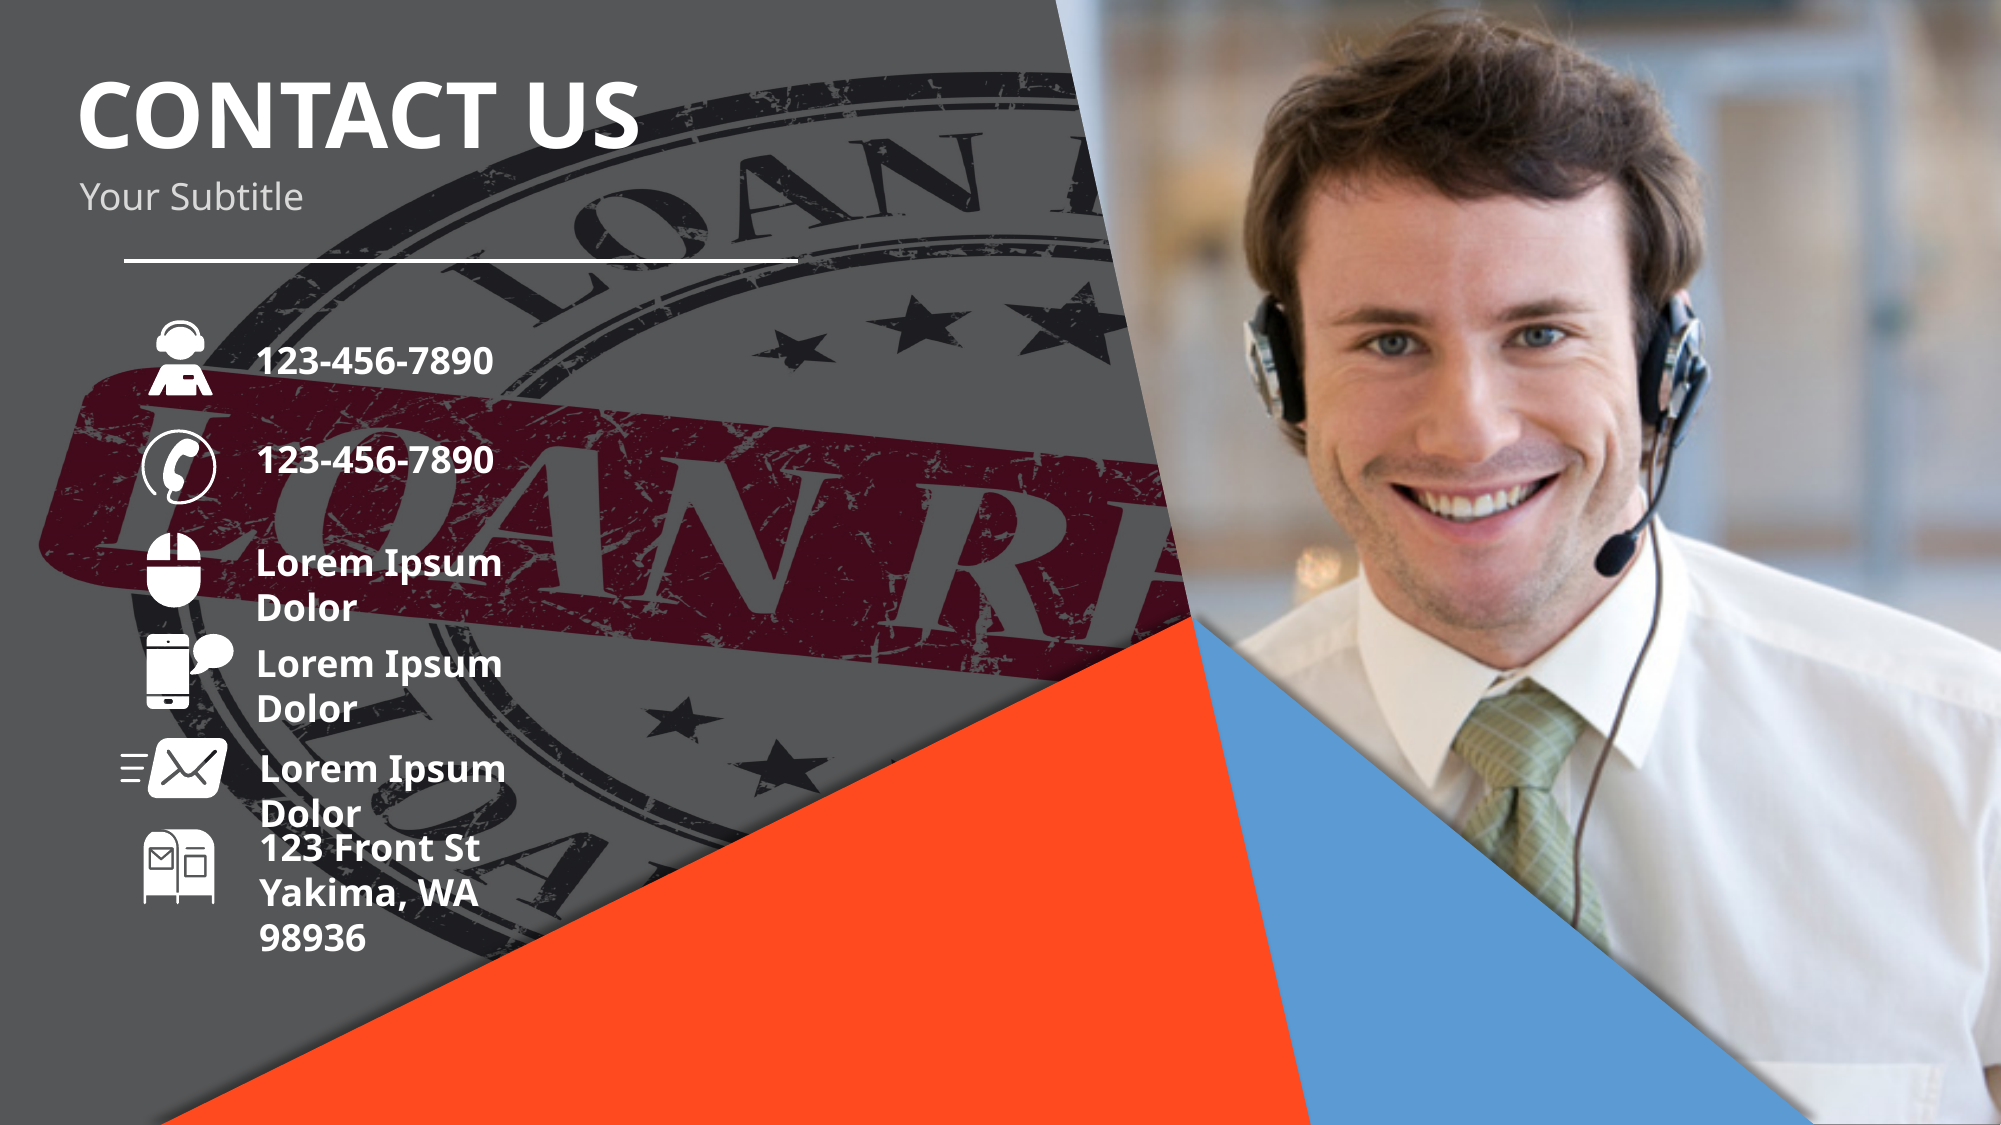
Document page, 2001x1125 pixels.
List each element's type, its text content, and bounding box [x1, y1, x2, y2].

text_box [146, 566, 201, 608]
text_box [146, 532, 171, 561]
text_box [141, 429, 217, 505]
text_box 123-456-7890 [241, 428, 541, 489]
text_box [60, 49, 1020, 227]
text_box Lorem Ipsum Dolor [240, 531, 586, 632]
text_box [1054, 0, 2000, 1125]
text_box Lorem Ipsum Dolor [244, 737, 590, 816]
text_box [146, 633, 234, 709]
text_box [158, 614, 1312, 1125]
text_box [1195, 617, 1817, 1125]
text_box 123 Front St Yakima, WA 98936 [244, 816, 590, 967]
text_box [120, 737, 228, 798]
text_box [148, 320, 213, 396]
text_box 123-456-7890 [240, 329, 541, 390]
text_box [177, 532, 201, 561]
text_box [143, 829, 215, 905]
text_box Lorem Ipsum Dolor [240, 632, 586, 738]
